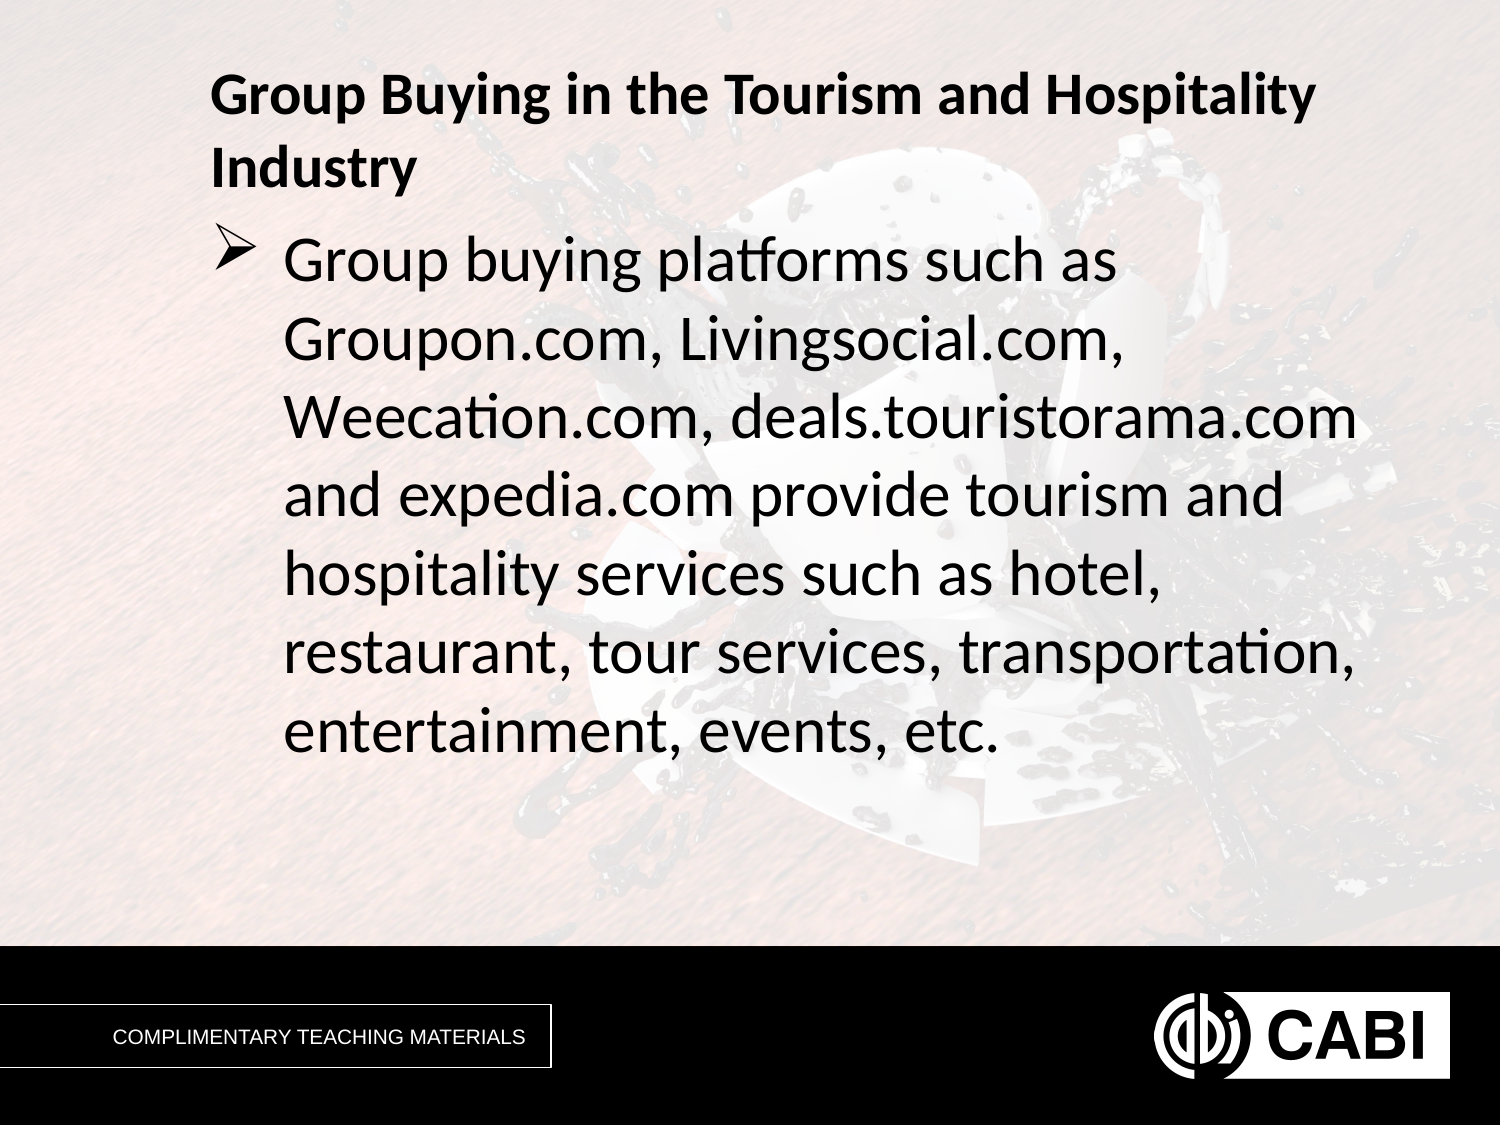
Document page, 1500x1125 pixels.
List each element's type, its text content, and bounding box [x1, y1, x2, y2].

list Group buying platforms such as Groupon.com, Livingsocial.com, Weecation.com, deals.touristorama.com and expedia.com provide tourism and hospitality services such as hotel, restaurant, tour services, transportation, entertainment, events, etc. [195, 209, 1376, 917]
title Group Buying in the Tourism and Hospitality Industry [195, 45, 1376, 209]
picture [1154, 992, 1450, 1079]
